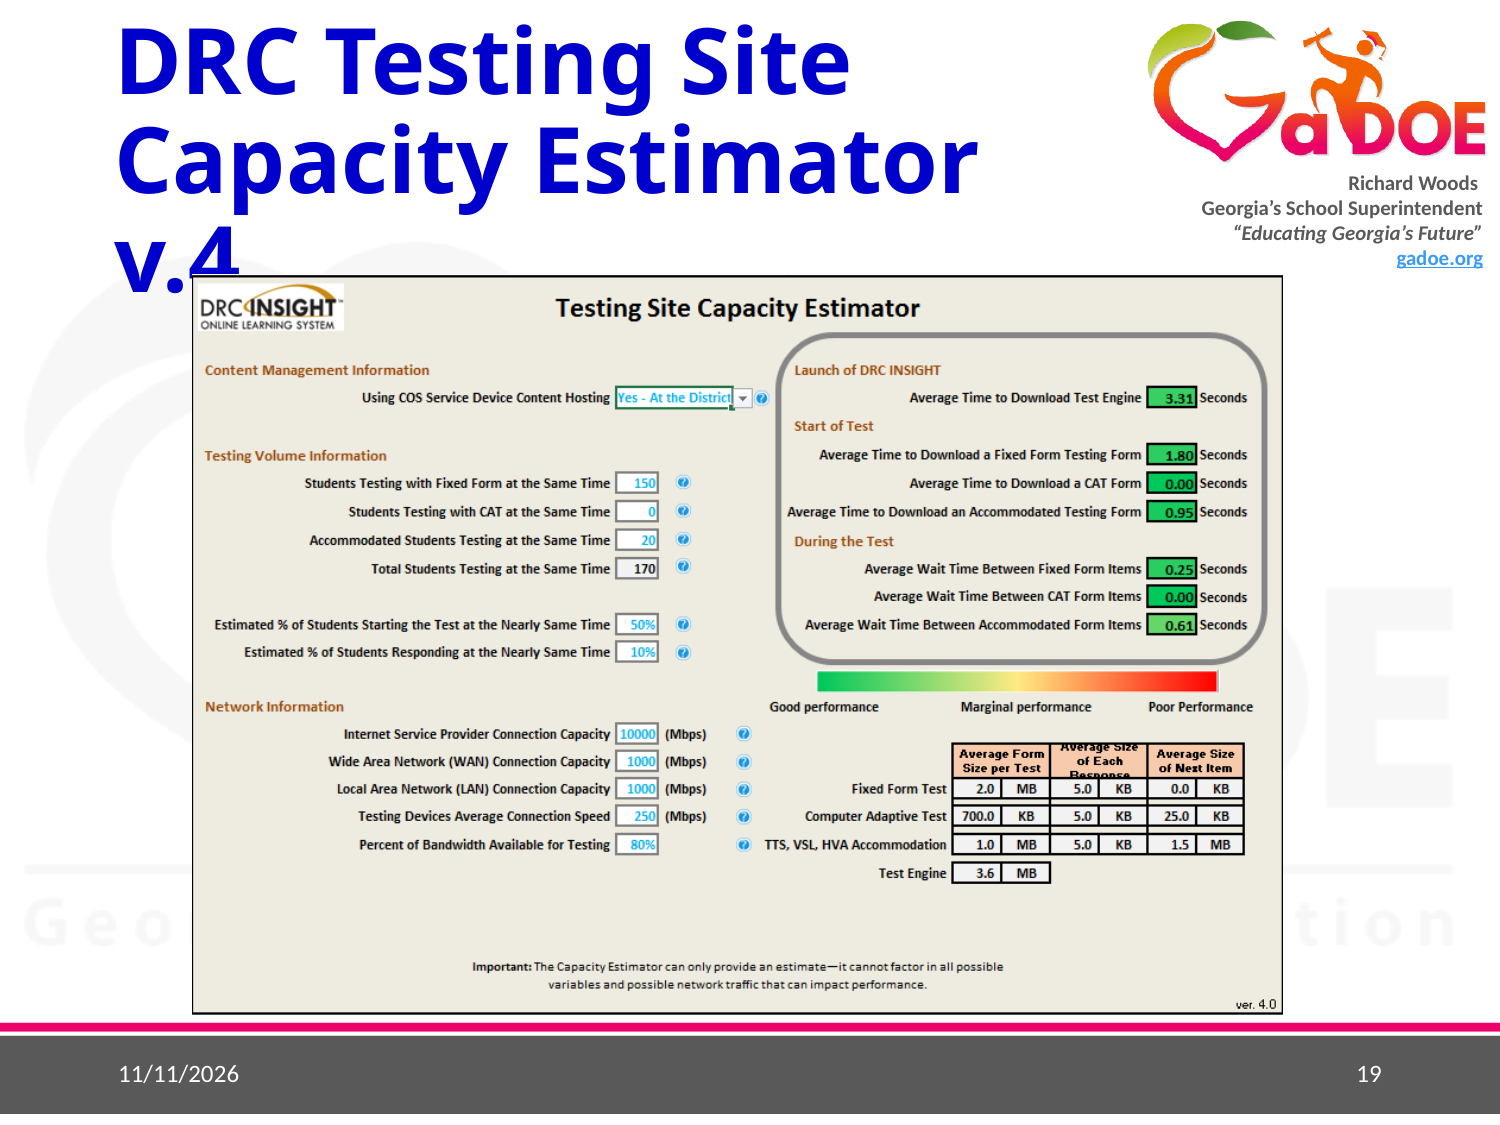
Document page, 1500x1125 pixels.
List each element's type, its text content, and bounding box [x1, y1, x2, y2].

picture [19, 235, 1473, 1016]
title DRC Testing Site Capacity Estimator v.4 [99, 54, 1136, 273]
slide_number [103, 1042, 441, 1103]
slide_number 19 [1059, 1042, 1397, 1103]
picture [1135, 8, 1499, 164]
